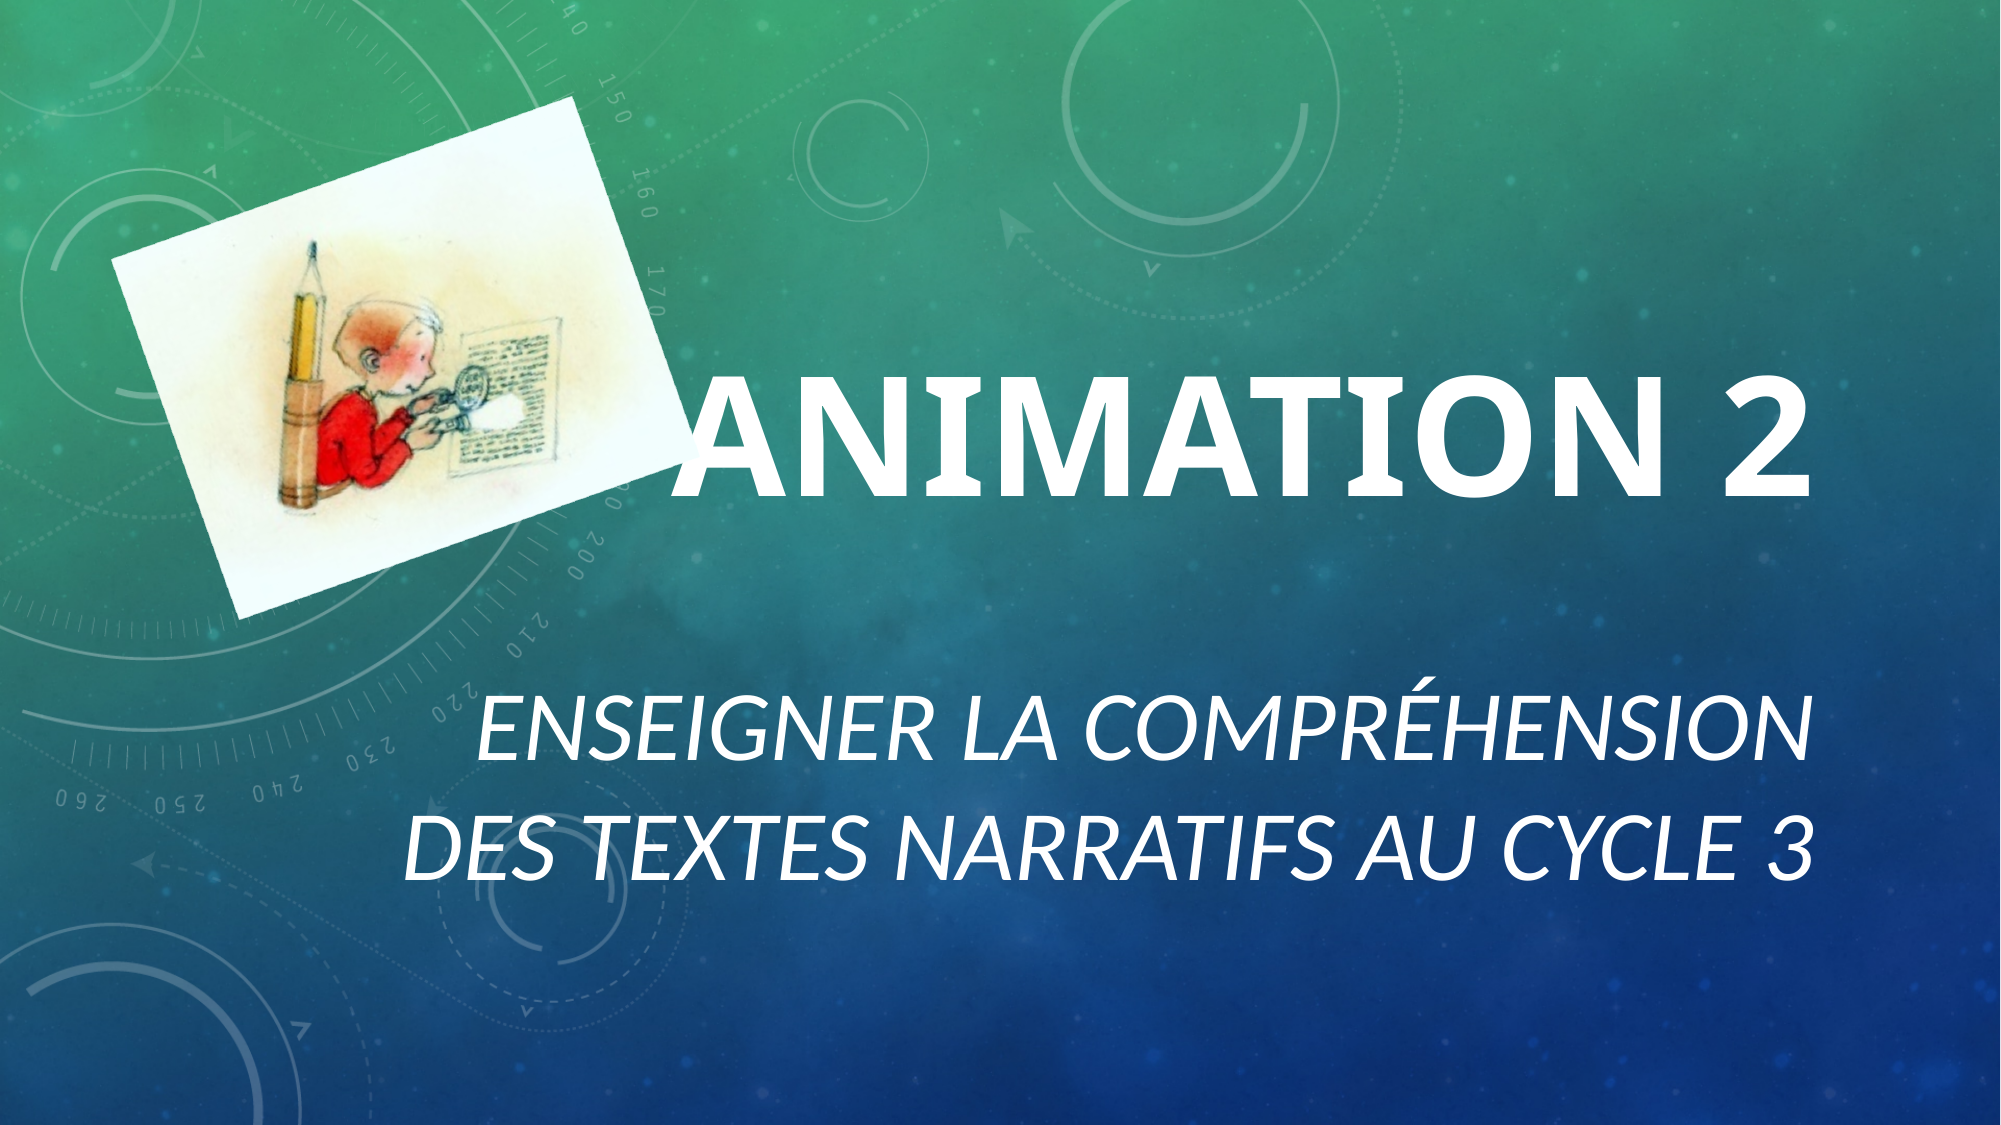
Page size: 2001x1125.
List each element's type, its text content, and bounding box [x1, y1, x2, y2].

title ANIMATION 2 [650, 322, 1831, 653]
picture [0, 0, 2001, 1125]
subtitle ENSEIGNER LA Compréhension DES TEXTES NARRATIFS AU Cycle 3 [378, 653, 1831, 884]
